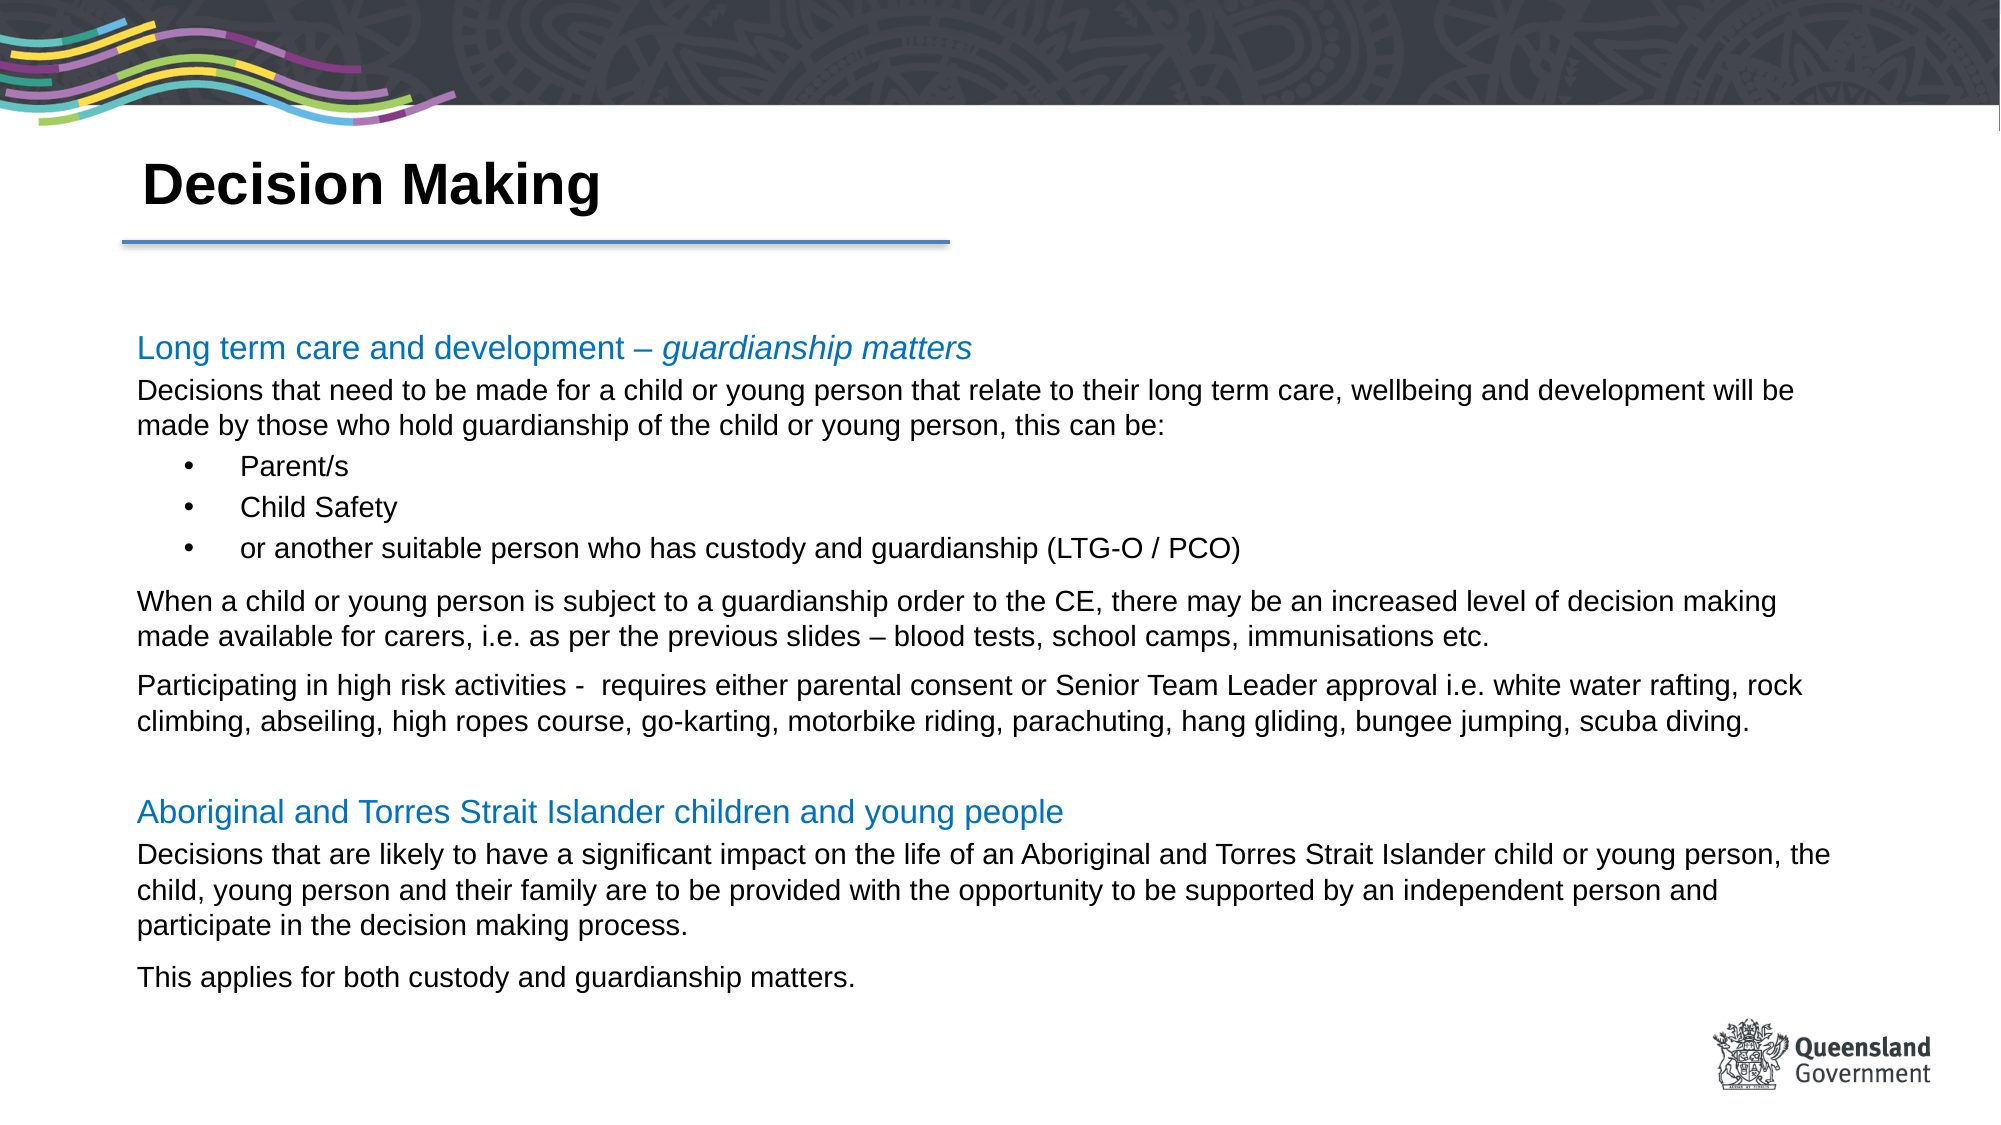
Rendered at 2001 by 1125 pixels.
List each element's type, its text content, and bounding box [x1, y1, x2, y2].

list Long term care and development – guardianship matters Decisions that need to be made for a child or young person that relate to their long term care, wellbeing and development will be made by those who hold guardianship of the child or young person, this can be: Parent/s Child Safety or another suitable person who has custody and guardianship (LTG-O / PCO) When a child or young person is subject to a guardianship order to the CE, there may be an increased level of decision making made available for carers, i.e. as per the previous slides – blood tests, school camps, immunisations etc. Participating in high risk activities - requires either parental consent or Senior Team Leader approval i.e. white water rafting, rock climbing, abseiling, high ropes course, go-karting, motorbike riding, parachuting, hang gliding, bungee jumping, scuba diving. Aboriginal and Torres Strait Islander children and young people Decisions that are likely to have a significant impact on the life of an Aboriginal and Torres Strait Islander child or young person, the child, young person and their family are to be provided with the opportunity to be supported by an independent person and participate in the decision making process. This applies for both custody and guardianship matters. [121, 318, 1863, 1023]
picture [0, 0, 2001, 1125]
title Decision Making [121, 142, 623, 224]
